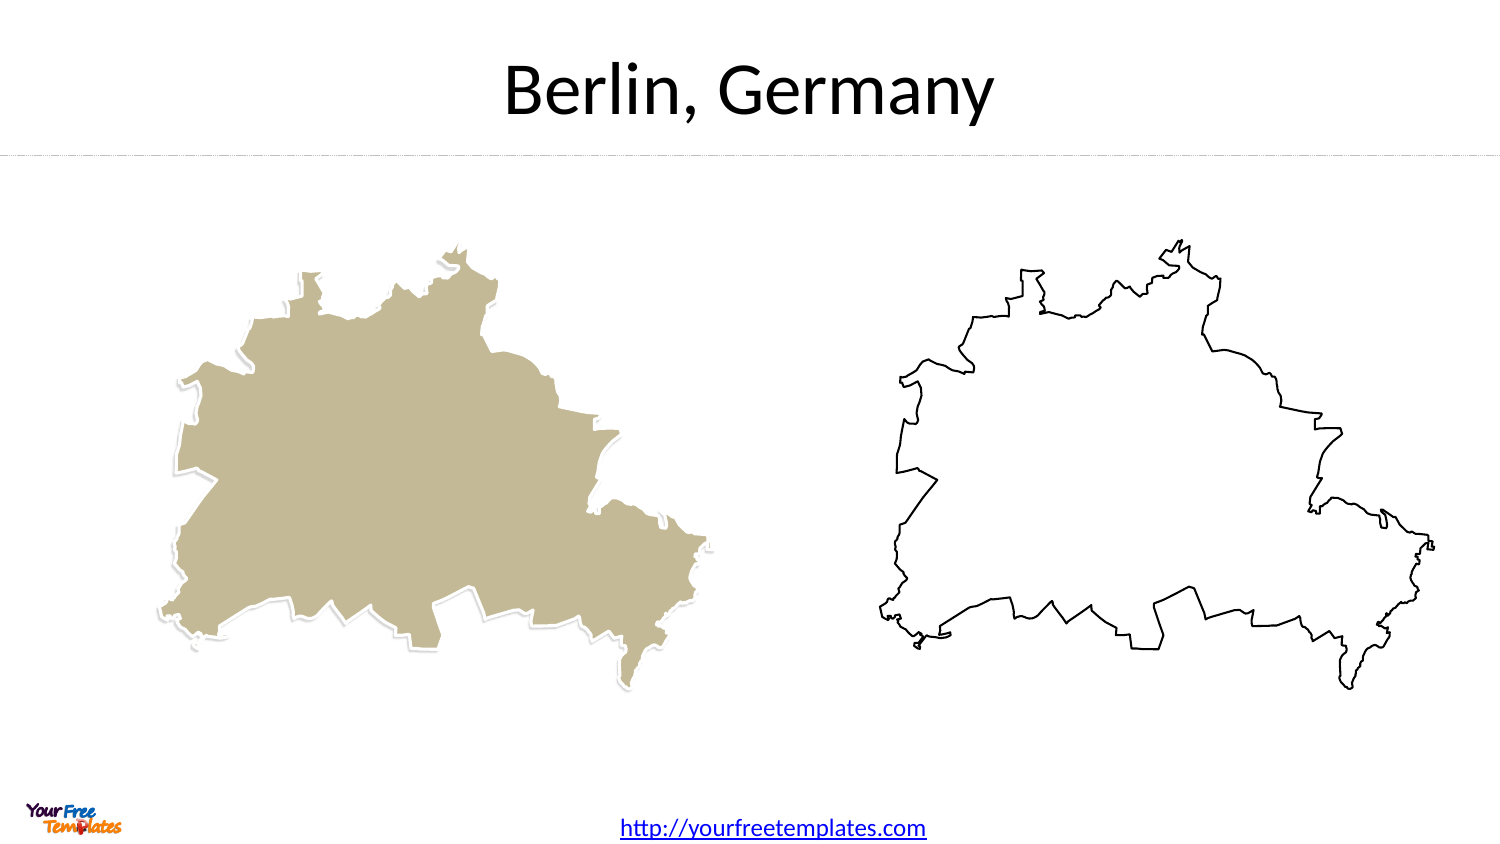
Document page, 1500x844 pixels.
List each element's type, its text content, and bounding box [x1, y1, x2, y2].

title Berlin, Germany [75, 14, 1425, 155]
text_box [879, 240, 1435, 689]
text_box [159, 240, 714, 689]
picture [24, 799, 126, 837]
